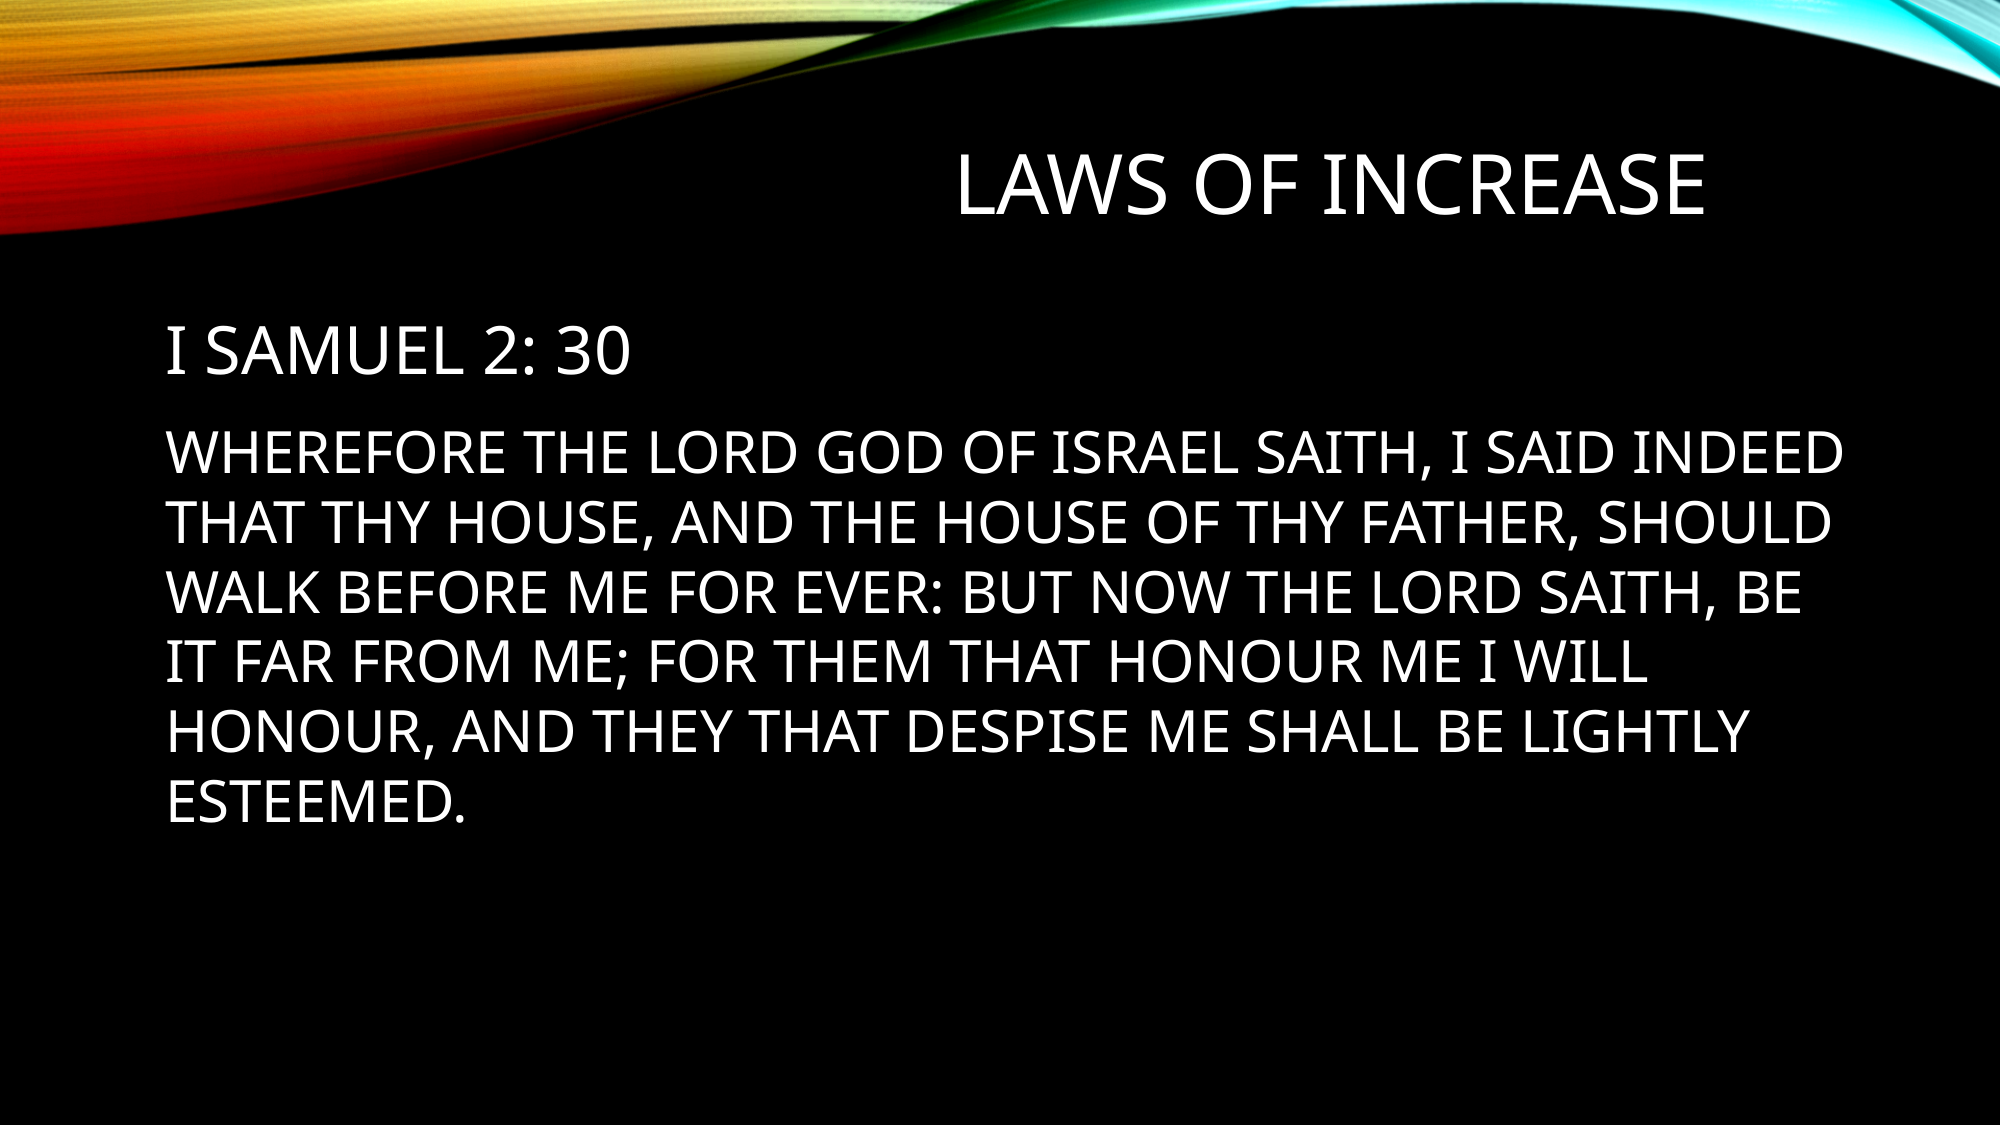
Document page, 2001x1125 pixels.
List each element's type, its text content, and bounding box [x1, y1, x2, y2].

title LAWS OF INCREASE [837, 112, 1825, 263]
picture [0, 0, 2000, 237]
list I SAMUEL 2: 30 WHEREFORE THE LORD GOD OF ISRAEL SAITH, I SAID INDEED THAT THY HOUSE, AND THE HOUSE OF THY FATHER, SHOULD WALK BEFORE ME FOR EVER: BUT NOW THE LORD SAITH, BE IT FAR FROM ME; FOR THEM THAT HONOUR ME I WILL HONOUR, AND THEY THAT DESPISE ME SHALL BE LIGHTLY ESTEEMED. [150, 299, 1875, 1063]
